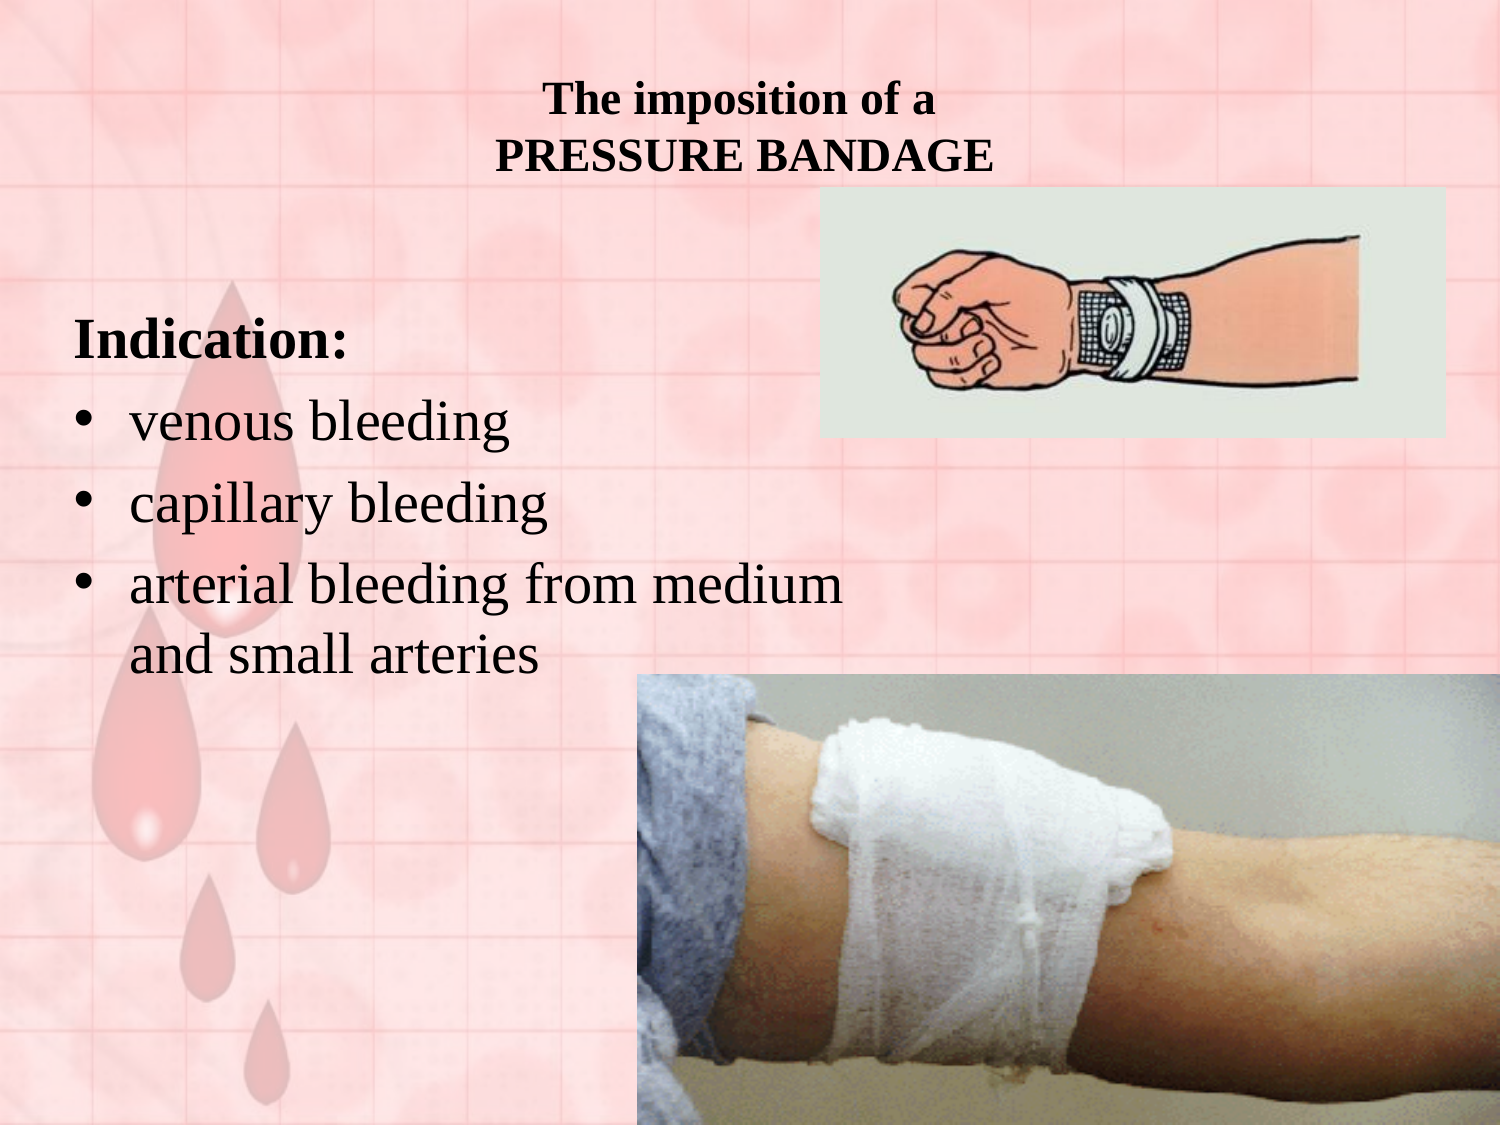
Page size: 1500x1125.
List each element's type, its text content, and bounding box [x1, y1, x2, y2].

title The imposition of a PRESSURE BANDAGE [70, 58, 1421, 247]
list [820, 187, 1446, 438]
list Indication: venous bleeding capillary bleeding arterial bleeding from medium and small arteries [58, 292, 926, 1005]
picture [637, 674, 1500, 1125]
